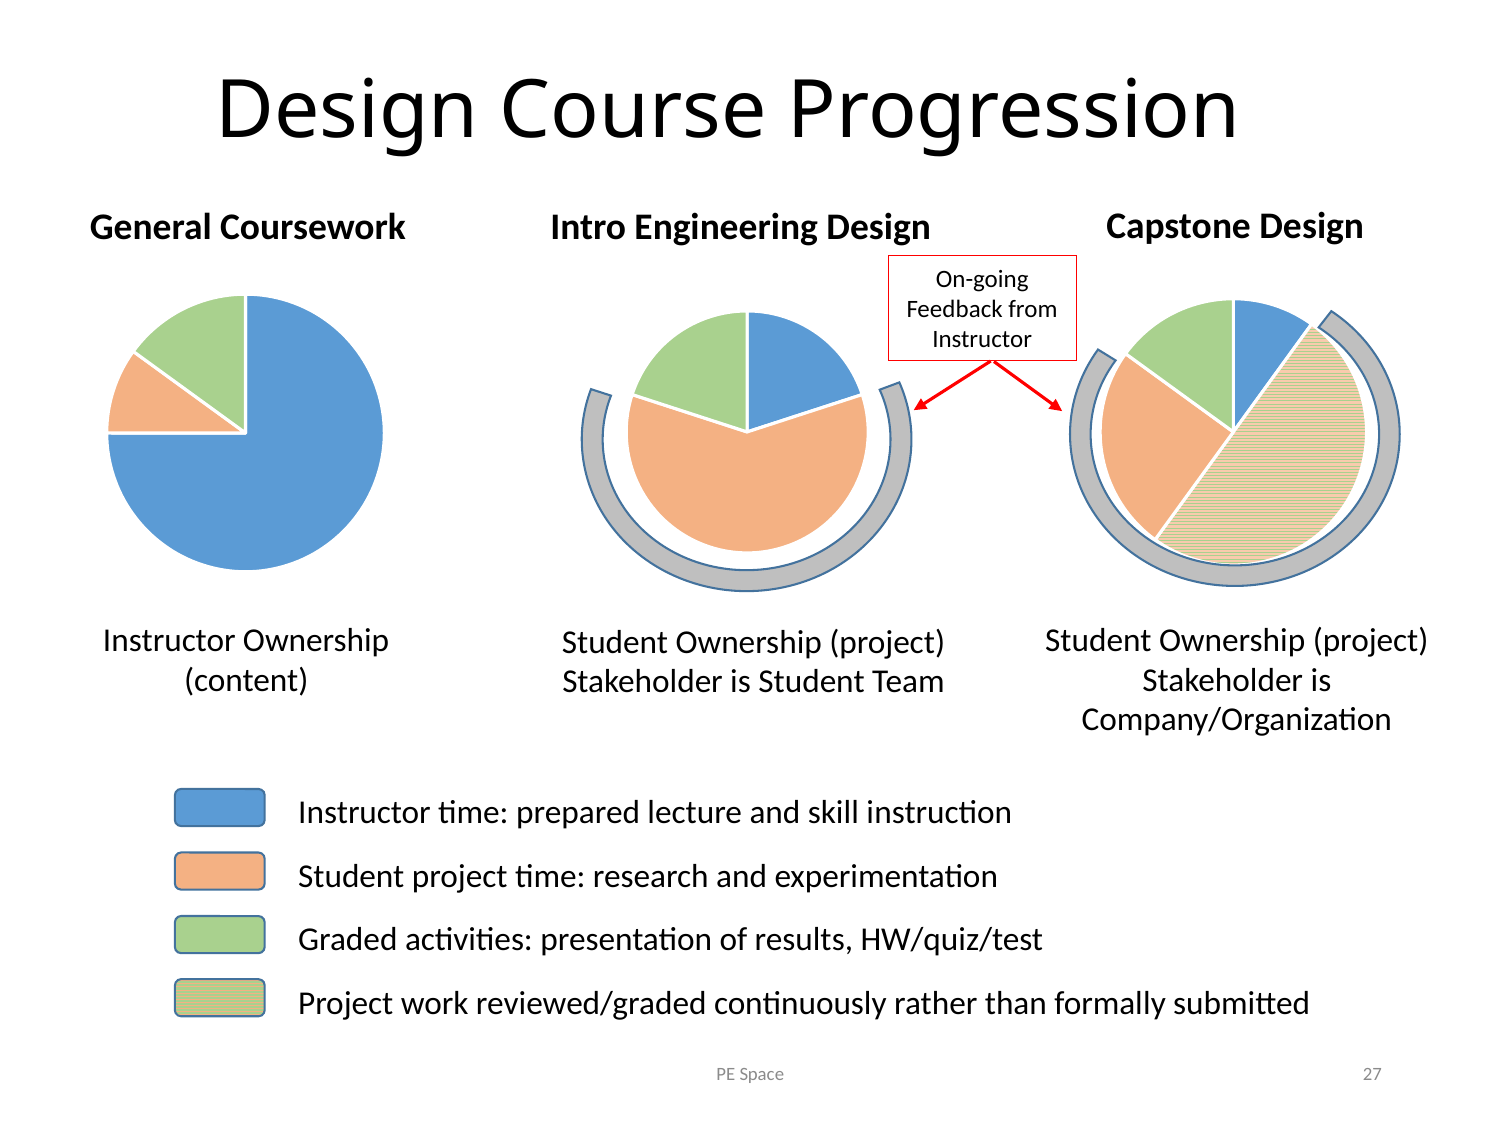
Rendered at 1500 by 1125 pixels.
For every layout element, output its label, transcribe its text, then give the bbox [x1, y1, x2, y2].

text_box [173, 787, 266, 828]
text_box Intro Engineering Design [535, 194, 947, 255]
text_box Capstone Design [1091, 193, 1383, 254]
chart [530, 291, 927, 573]
text_box Instructor Ownership (content) [55, 610, 438, 705]
subtitle Instructor time: prepared lecture and skill instruction Student project time: research and experimentation Graded activities: presentation of results, HW/quiz/test Project work reviewed/graded continuously rather than formally submitted [283, 774, 1409, 979]
chart [1067, 293, 1400, 571]
text_box Student Ownership (project) Stakeholder is Student Team [535, 612, 972, 707]
text_box General Coursework [74, 194, 428, 255]
text_box Student Ownership (project) Stakeholder is Company/Organization [998, 610, 1476, 745]
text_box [993, 361, 1063, 412]
text_box [1160, 571, 1309, 587]
chart [62, 288, 429, 578]
text_box [173, 851, 266, 891]
title Design Course Progression [165, 41, 1291, 163]
footer PE Space [496, 1042, 1004, 1103]
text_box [913, 360, 991, 411]
text_box [666, 573, 828, 593]
slide_number 27 [1059, 1042, 1397, 1103]
text_box On-going Feedback from Instructor [888, 255, 1077, 361]
text_box [173, 914, 266, 955]
text_box [173, 978, 266, 1018]
